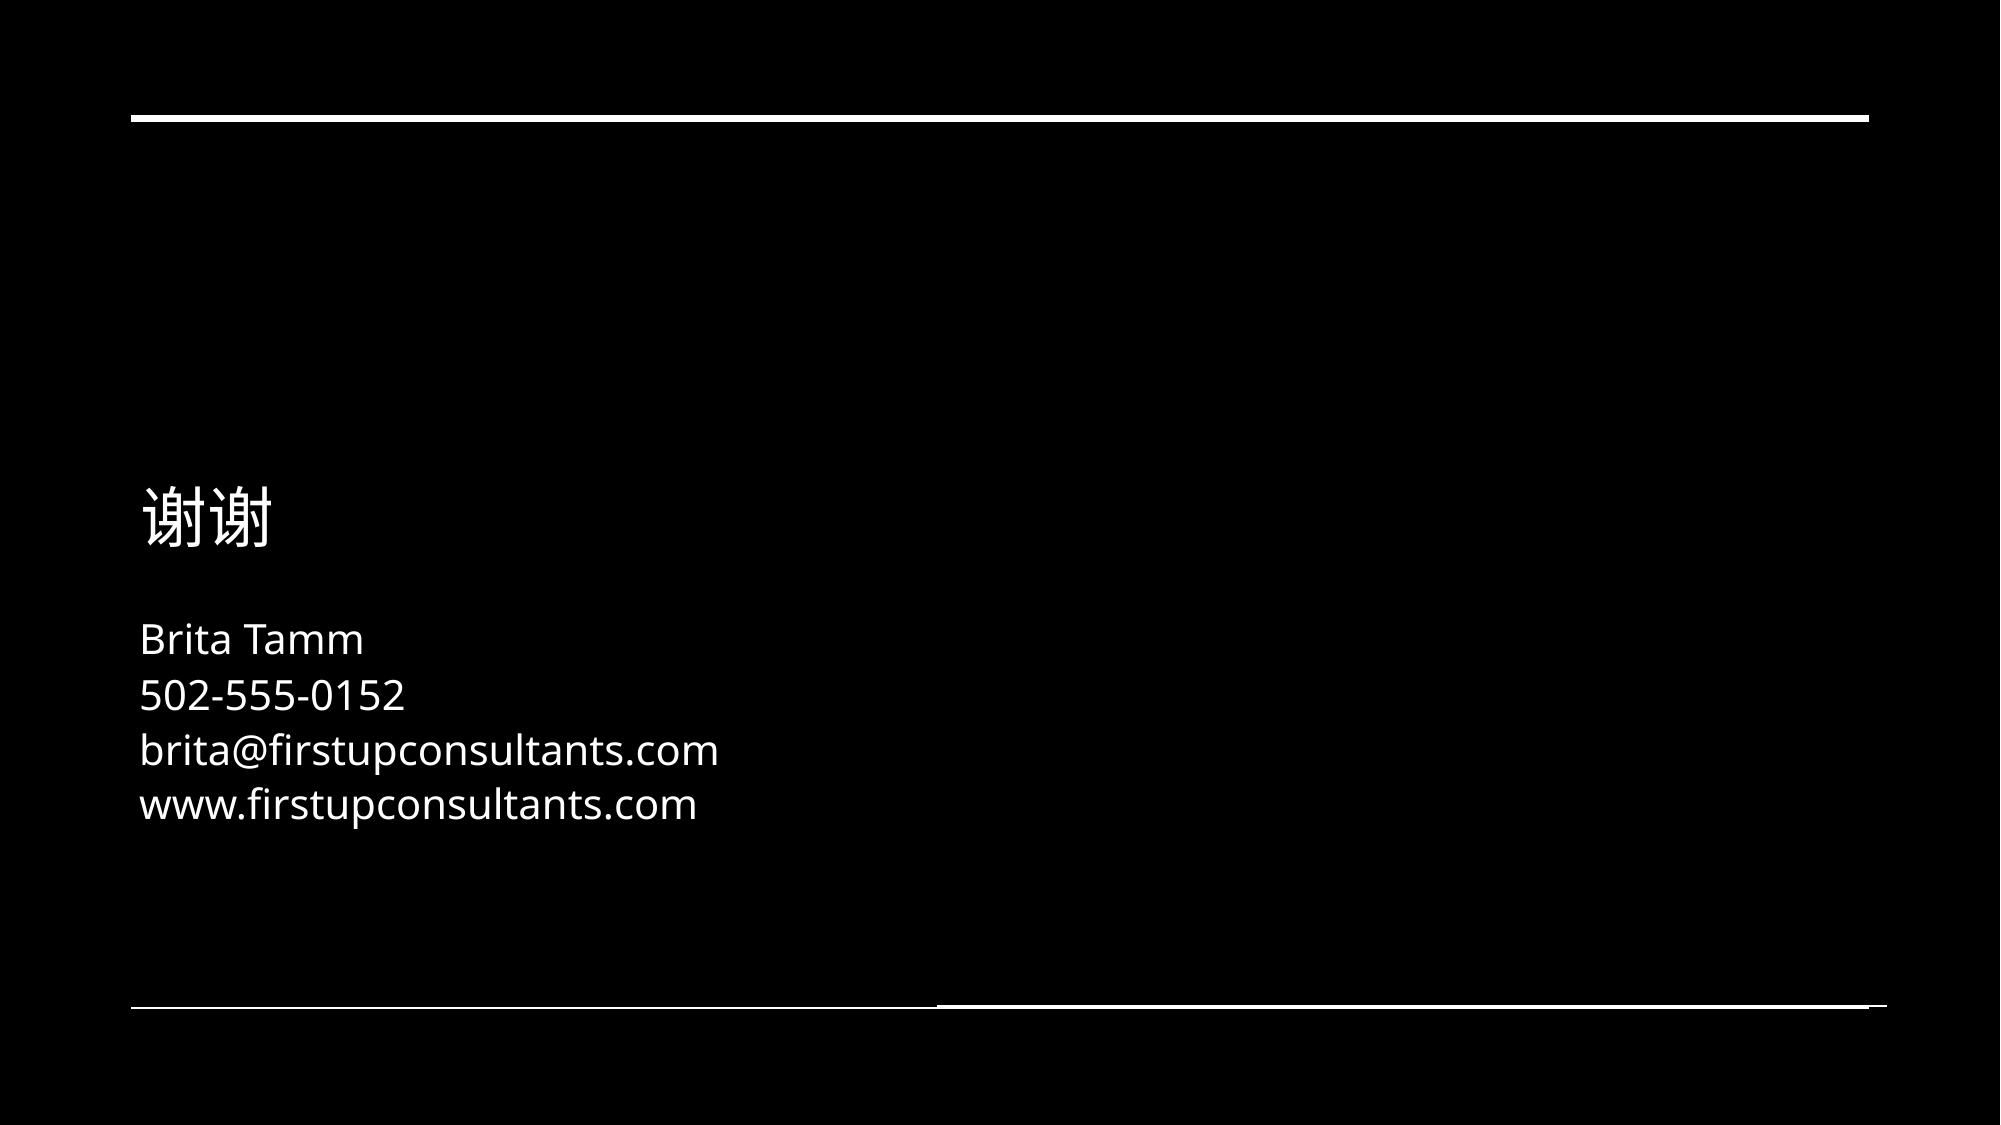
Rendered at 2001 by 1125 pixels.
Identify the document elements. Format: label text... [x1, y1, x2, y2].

list Brita Tamm 502-555-0152 brita@firstupconsultants.com www.firstupconsultants.com [124, 600, 791, 1006]
title 谢谢 [125, 112, 791, 564]
